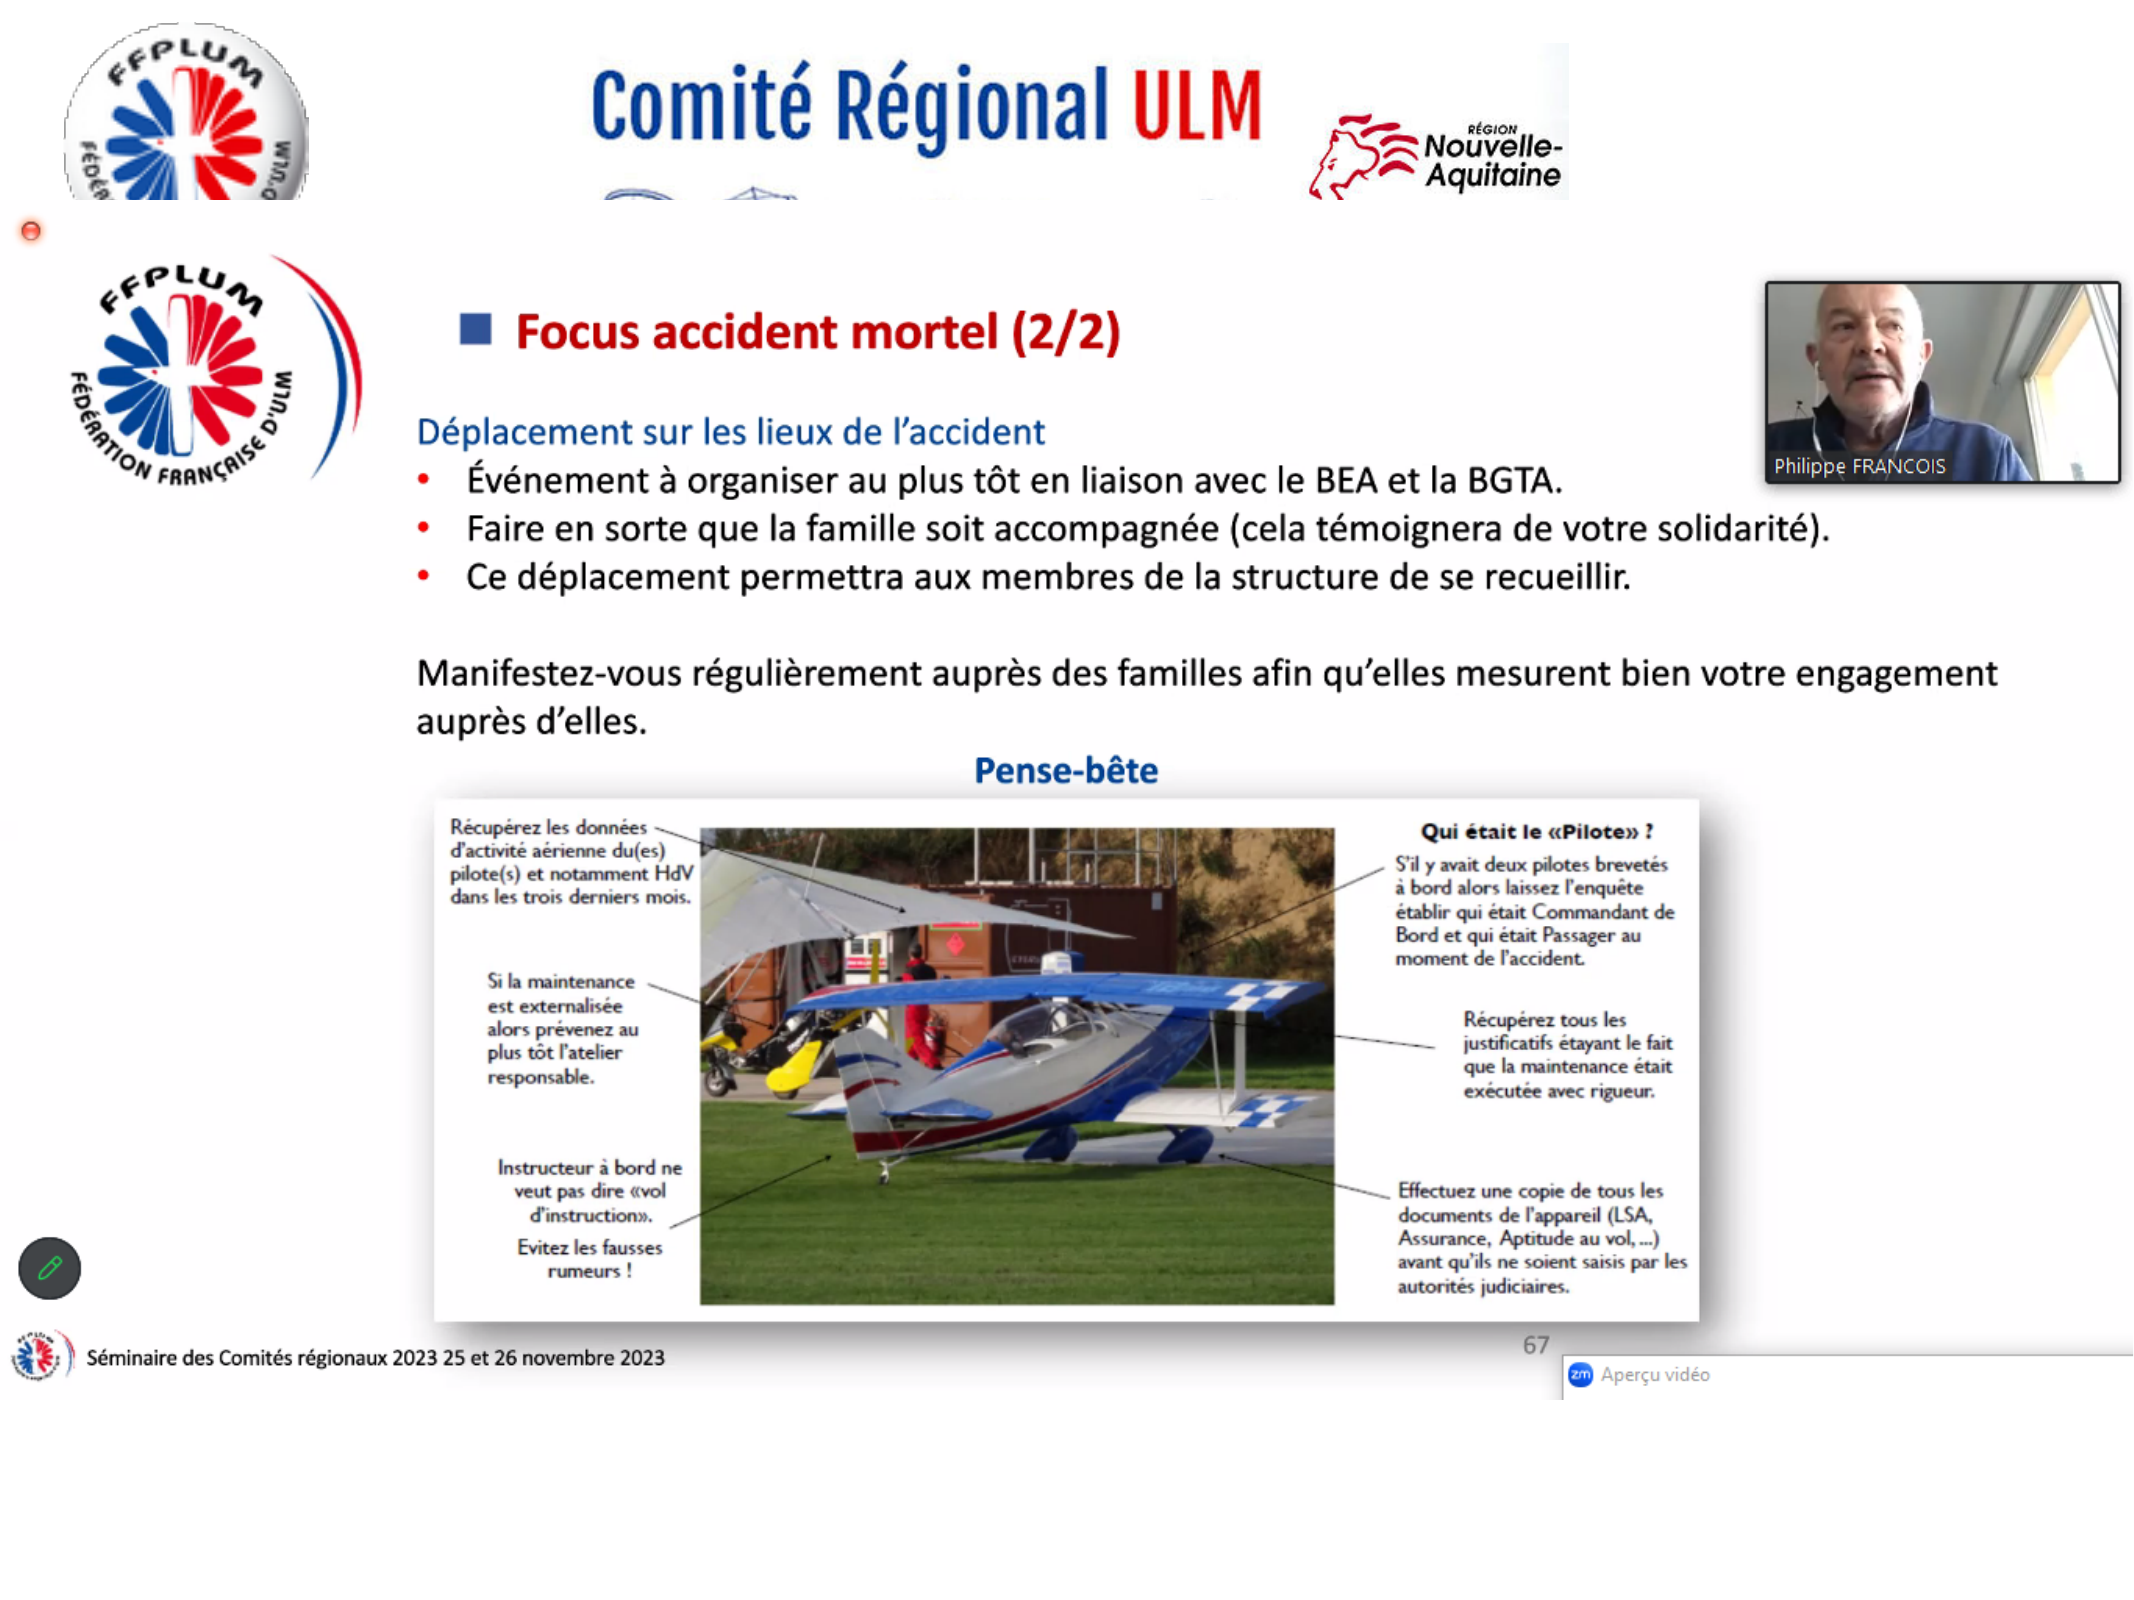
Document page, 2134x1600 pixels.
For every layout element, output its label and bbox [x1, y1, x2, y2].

picture [0, 22, 2134, 1400]
